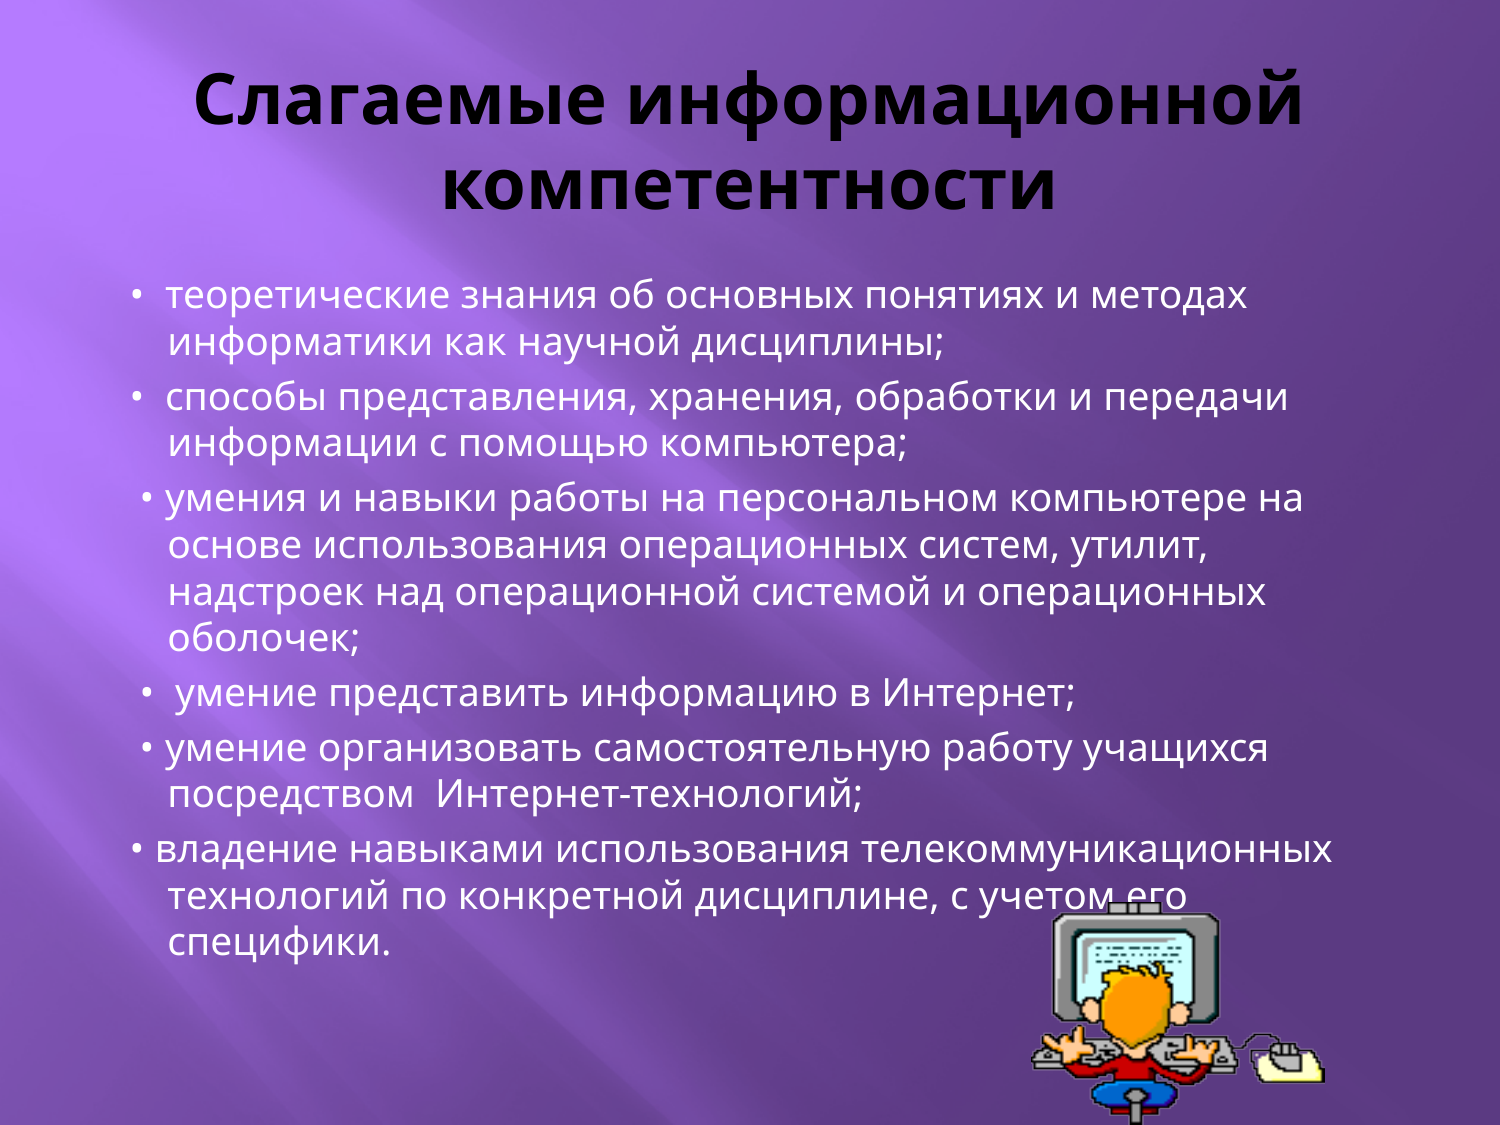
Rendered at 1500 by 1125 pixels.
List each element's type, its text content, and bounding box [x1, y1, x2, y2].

title Слагаемые информационной компетентности [75, 45, 1425, 233]
picture [1031, 902, 1325, 1125]
list • теоретические знания об основных понятиях и методах информатики как научной дисциплины; • способы представления, хранения, обработки и передачи информации с помощью компьютера; • умения и навыки работы на персональном компьютере на основе использования операционных систем, утилит, надстроек над операционной системой и операционных оболочек; • умение представить информацию в Интернет; • умение организовать самостоятельную работу учащихся посредством Интернет-технологий; • владение навыками использования телекоммуникационных технологий по конкретной дисциплине, с учетом его специфики. [75, 262, 1425, 1035]
